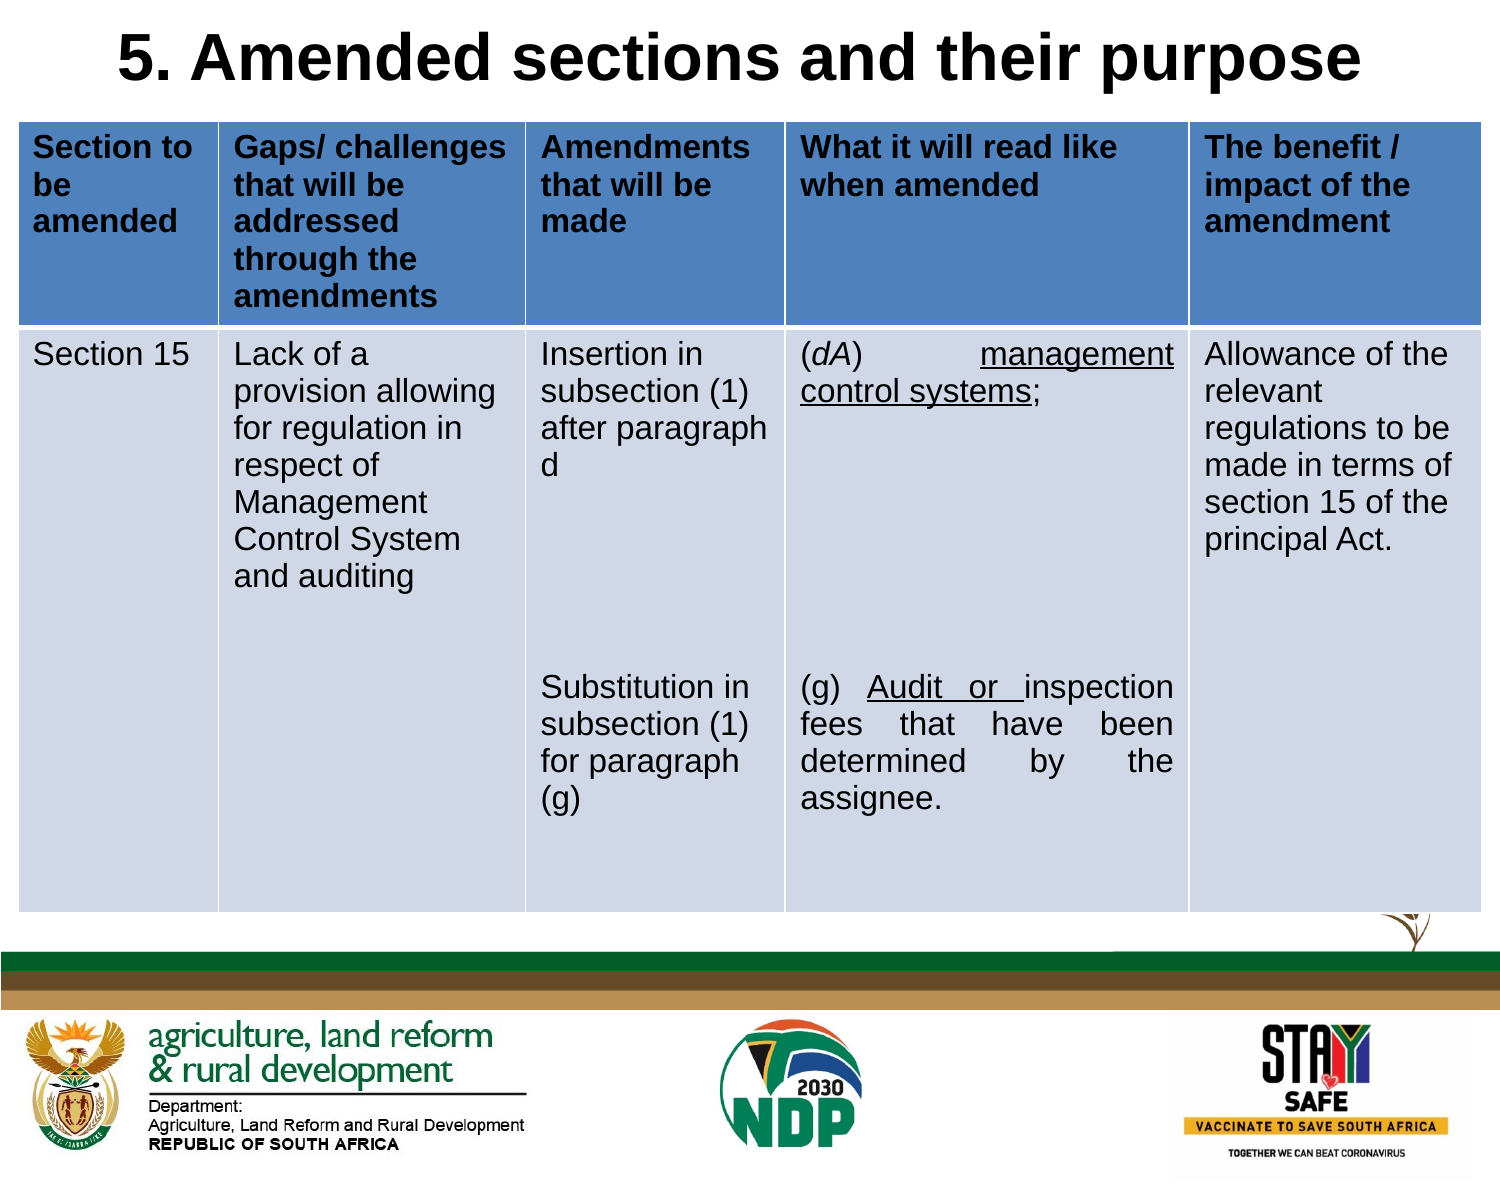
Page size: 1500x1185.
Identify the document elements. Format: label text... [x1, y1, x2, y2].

table_cell Allowance of the relevant regulations to be made in terms of section 15 of the principal Act. [1190, 330, 1481, 912]
table_header What it will read like when amended [786, 122, 1188, 325]
table_cell (dA) management control systems; (g) Audit or inspection fees that have been determined by the assignee. [786, 330, 1188, 912]
table_header The benefit / impact of the amendment [1190, 122, 1481, 325]
picture [0, 791, 1500, 1181]
table_header Amendments that will be made [526, 122, 784, 325]
title 5. Amended sections and their purpose [75, 0, 1425, 108]
table_cell Section 15 [19, 330, 218, 912]
table_header Gaps/ challenges that will be addressed through the amendments [219, 122, 525, 325]
table_header Section to be amended [19, 122, 218, 325]
table_cell Insertion in subsection (1) after paragraph d Substitution in subsection (1) for paragraph (g) [526, 330, 784, 912]
table_cell Lack of a provision allowing for regulation in respect of Management Control System and auditing [219, 330, 525, 912]
